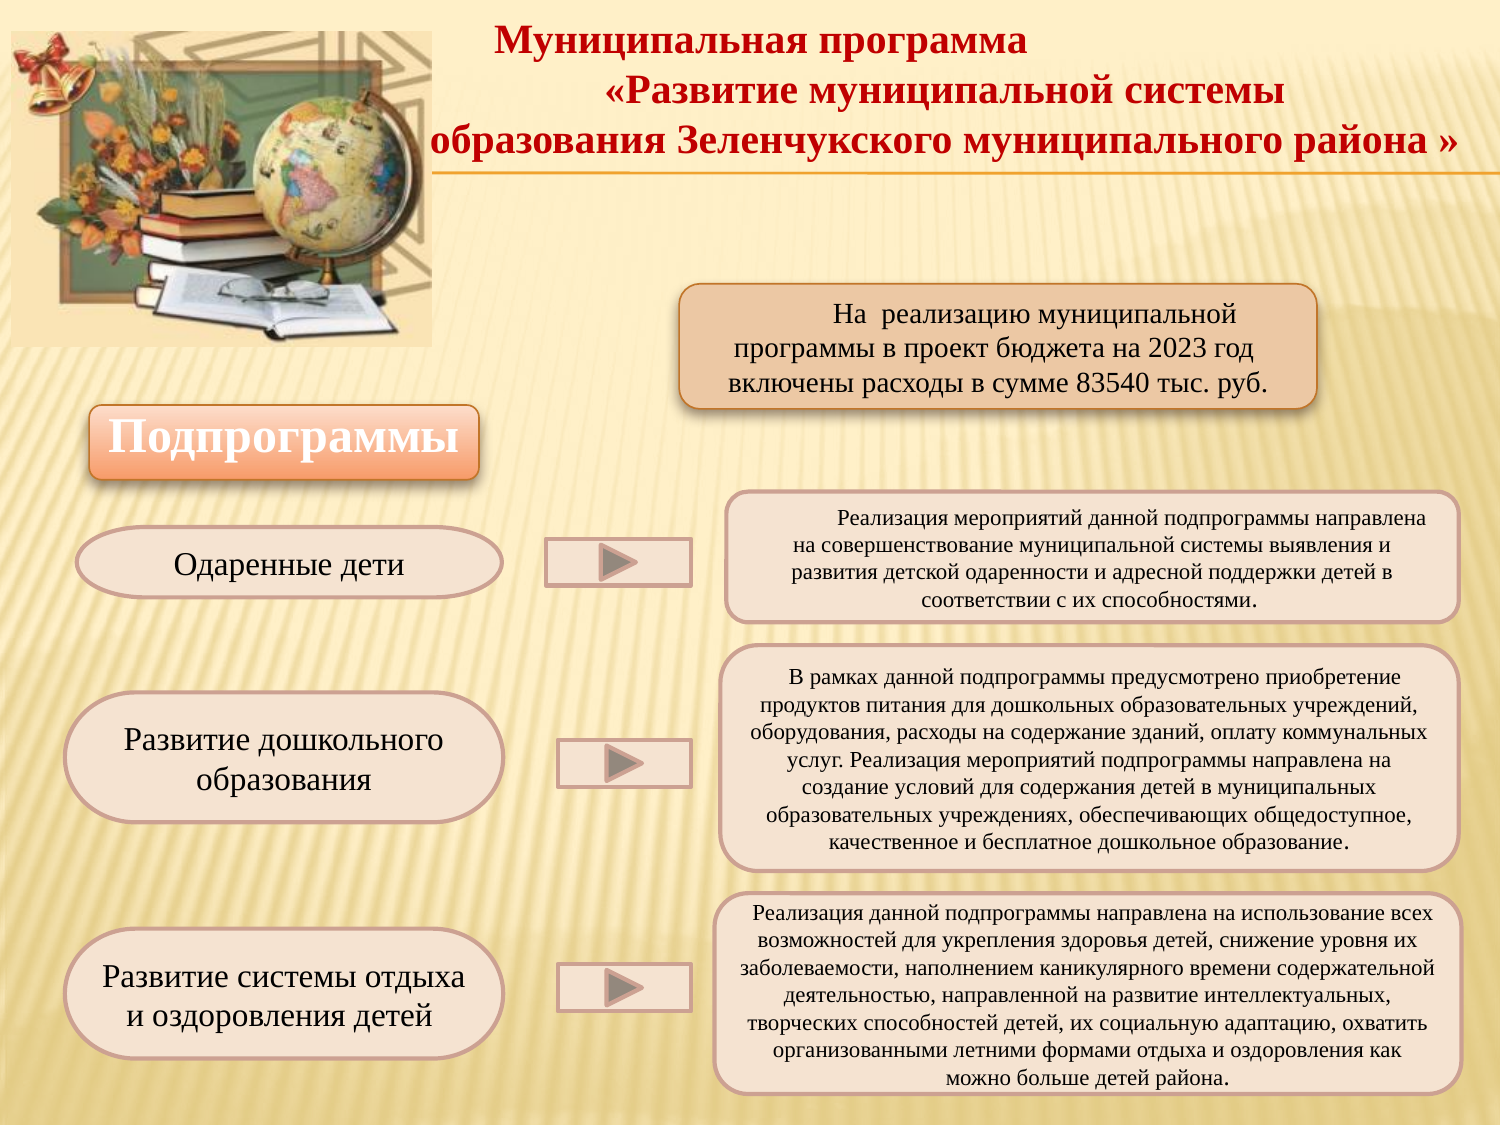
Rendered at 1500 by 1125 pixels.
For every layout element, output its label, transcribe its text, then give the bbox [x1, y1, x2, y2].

text_box Подпрограммы [88, 404, 480, 481]
text_box Муниципальная программа «Развитие муниципальной системы образования Зеленчукского муниципального района » [438, 35, 1483, 189]
text_box [544, 537, 693, 588]
picture [11, 30, 432, 347]
text_box Реализация данной подпрограммы направлена на использование всех возможностей для укрепления здоровья детей, снижение уровня их заболеваемости, наполнением каникулярного времени содержательной деятельностью, направленной на развитие интеллектуальных, творческих способностей детей, их социальную адаптацию, охватить организованными летними формами отдыха и оздоровления как можно больше детей района. [712, 891, 1464, 1097]
text_box Развитие системы отдыха и оздоровления детей [62, 926, 506, 1061]
text_box Реализация мероприятий данной подпрограммы направлена на совершенствование муниципальной системы выявления и развития детской одаренности и адресной поддержки детей в соответствии с их способностями. [724, 489, 1461, 625]
text_box На реализацию муниципальной программы в проект бюджета на 2023 год включены расходы в сумме 83540 тыс. руб. [678, 282, 1318, 410]
text_box В рамках данной подпрограммы предусмотрено приобретение продуктов питания для дошкольных образовательных учреждений, оборудования, расходы на содержание зданий, оплату коммунальных услуг. Реализация мероприятий подпрограммы направлена на создание условий для содержания детей в муниципальных образовательных учреждениях, обеспечивающих общедоступное, качественное и бесплатное дошкольное образование. [718, 643, 1461, 874]
text_box Одаренные дети [74, 524, 504, 600]
text_box [556, 738, 693, 789]
text_box Развитие дошкольного образования [62, 690, 506, 825]
text_box [556, 962, 693, 1013]
